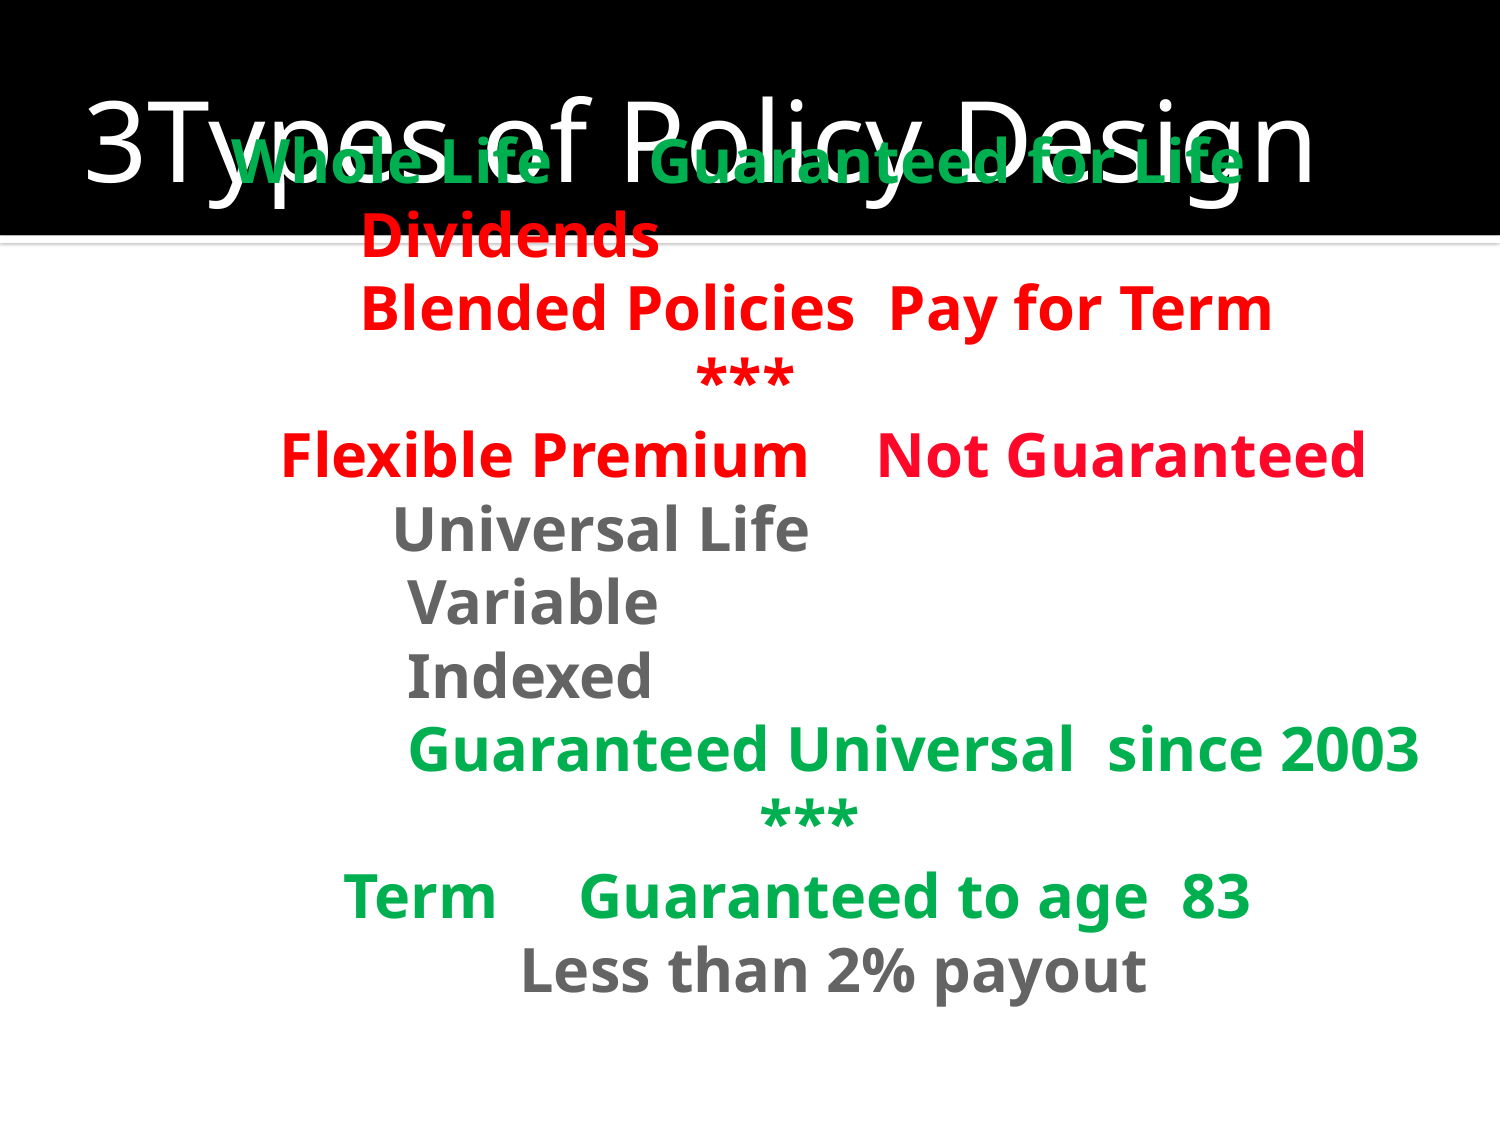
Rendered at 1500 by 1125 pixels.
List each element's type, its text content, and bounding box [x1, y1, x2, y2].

text_box 3Types of Policy Design [69, 62, 1335, 213]
text_box Whole Life Guaranteed for Life Dividends Blended Policies Pay for Term *** Flexible Premium Not Guaranteed Universal Life Variable Indexed Guaranteed Universal since 2003 *** Term Guaranteed to age 83 Less than 2% payout [212, 114, 1500, 1017]
